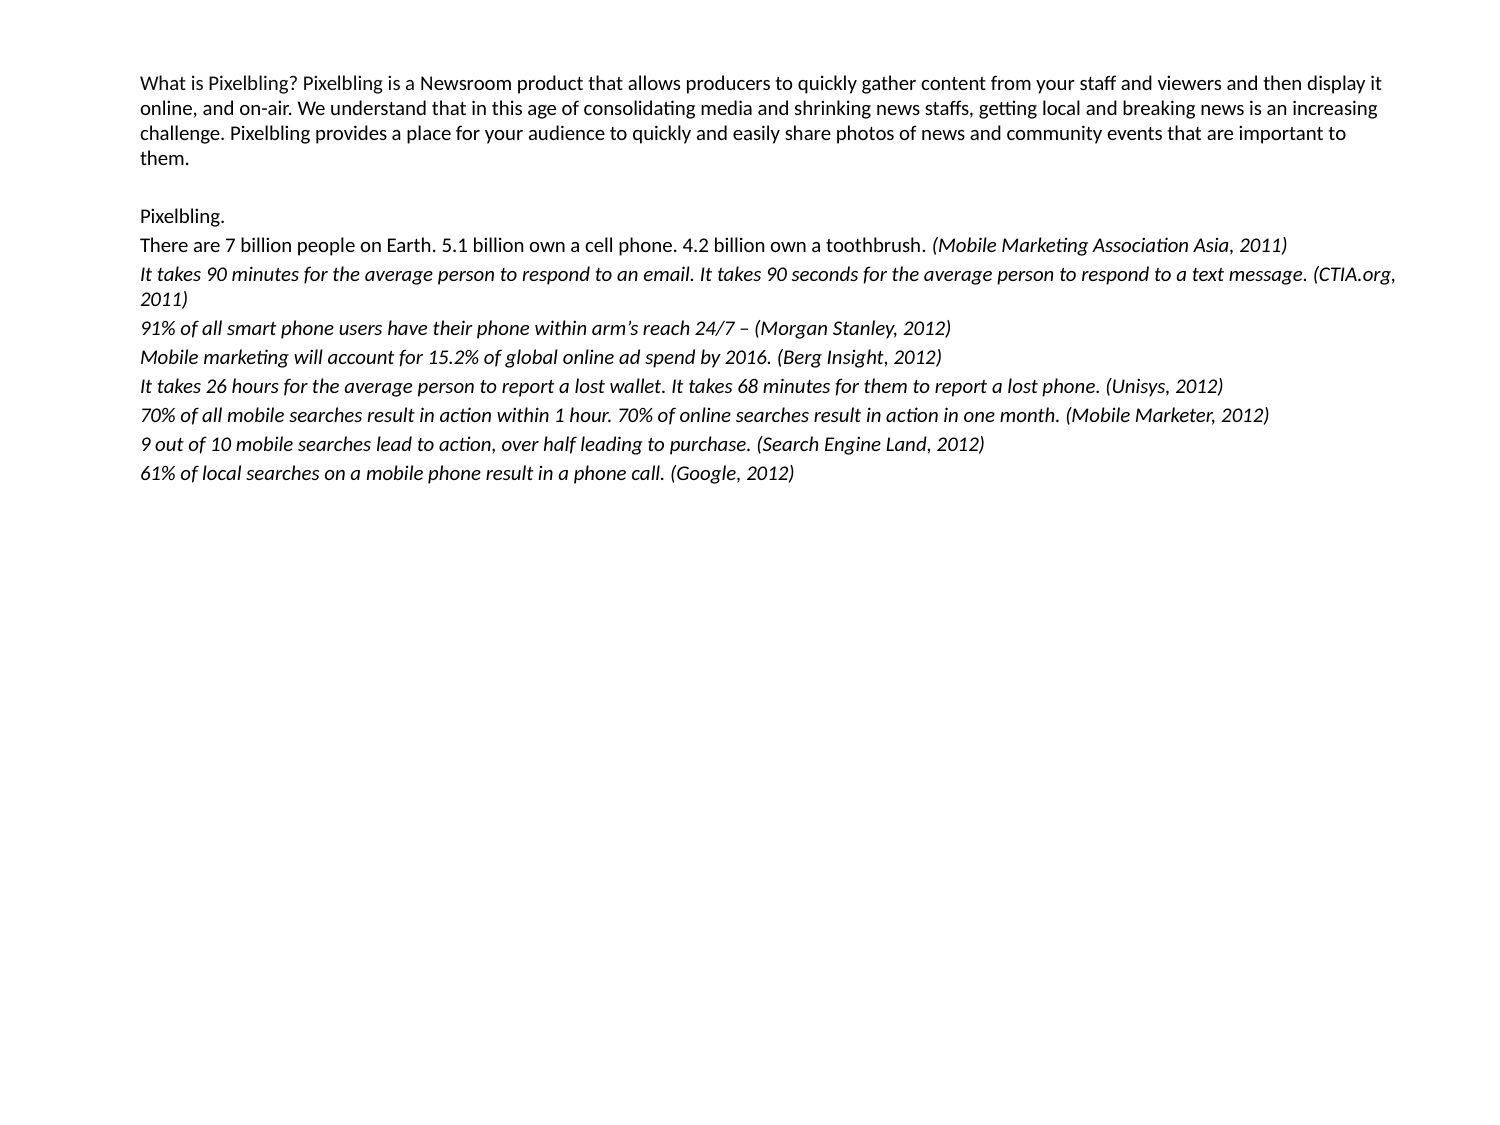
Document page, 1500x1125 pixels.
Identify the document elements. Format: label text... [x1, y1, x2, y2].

text_box What is Pixelbling? Pixelbling is a Newsroom product that allows producers to quickly gather content from your staff and viewers and then display it online, and on-air. We understand that in this age of consolidating media and shrinking news staffs, getting local and breaking news is an increasing challenge. Pixelbling provides a place for your audience to quickly and easily share photos of news and community events that are important to them. Pixelbling. There are 7 billion people on Earth. 5.1 billion own a cell phone. 4.2 billion own a toothbrush. (Mobile Marketing Association Asia, 2011) It takes 90 minutes for the average person to respond to an email. It takes 90 seconds for the average person to respond to a text message. (CTIA.org, 2011) 91% of all smart phone users have their phone within arm’s reach 24/7 – (Morgan Stanley, 2012) Mobile marketing will account for 15.2% of global online ad spend by 2016. (Berg Insight, 2012) It takes 26 hours for the average person to report a lost wallet. It takes 68 minutes for them to report a lost phone. (Unisys, 2012) 70% of all mobile searches result in action within 1 hour. 70% of online searches result in action in one month. (Mobile Marketer, 2012) 9 out of 10 mobile searches lead to action, over half leading to purchase. (Search Engine Land, 2012) 61% of local searches on a mobile phone result in a phone call. (Google, 2012) [124, 62, 1413, 1038]
